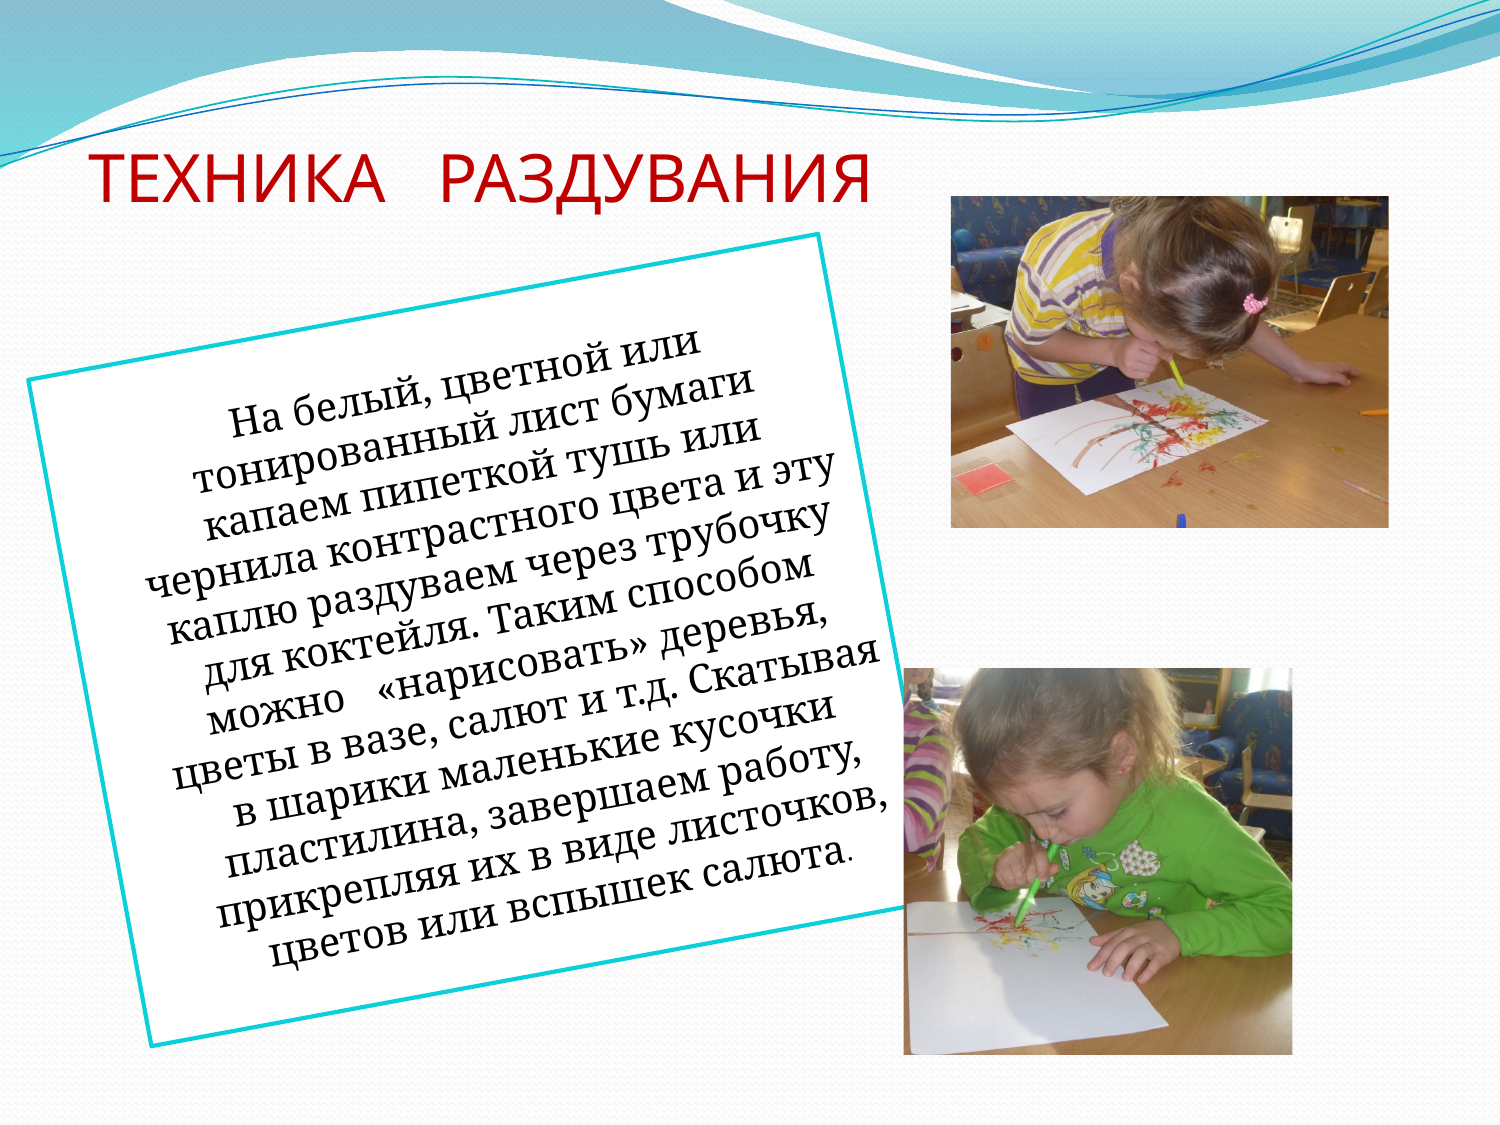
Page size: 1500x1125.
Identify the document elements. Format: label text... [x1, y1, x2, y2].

picture [950, 196, 1389, 528]
picture [903, 668, 1293, 1055]
title ТЕХНИКА РАЗДУВАНИЯ [88, 78, 978, 216]
list На белый, цветной или тонированный лист бумаги капаем пипеткой тушь или чернила контрастного цвета и эту каплю раздуваем через трубочку для коктейля. Таким способом можно «нарисовать» деревья, цветы в вазе, салют и т.д. Скатывая в шарики маленькие кусочки пластилина, завершаем работу, прикрепляя их в виде листочков, цветов или вспышек салюта. [26, 231, 901, 1049]
